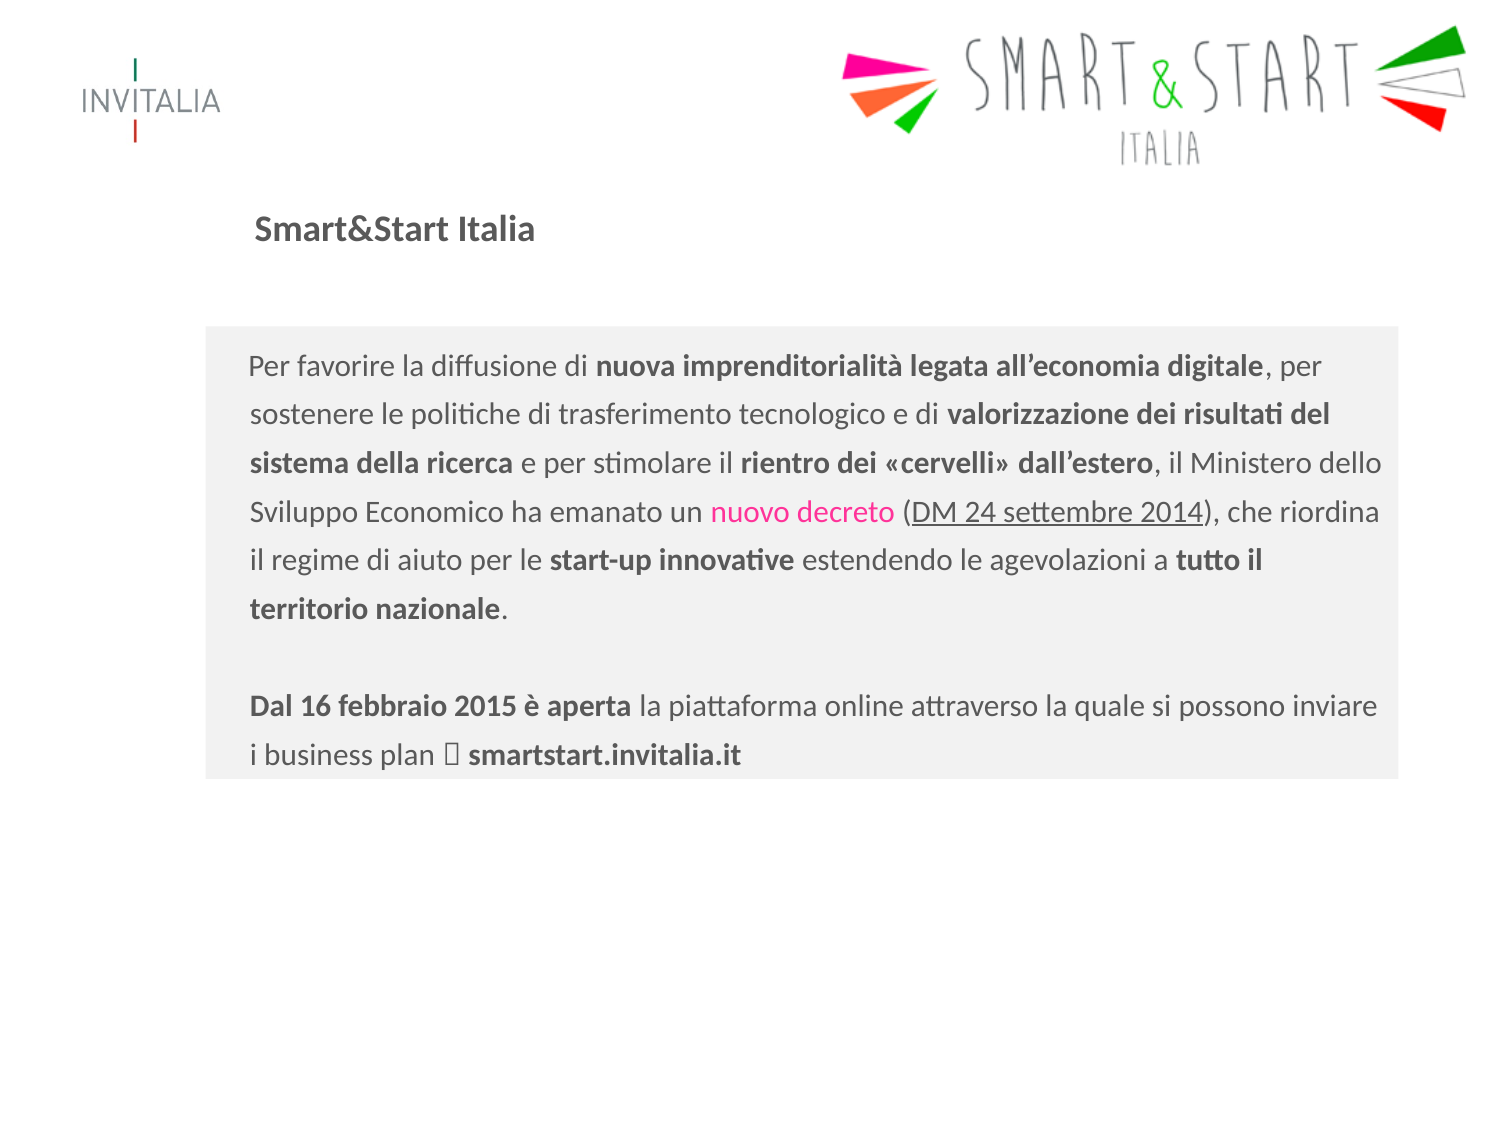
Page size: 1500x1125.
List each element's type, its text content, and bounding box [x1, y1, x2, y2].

text_box Per favorire la diffusione di nuova imprenditorialità legata all’economia digitale, per sostenere le politiche di trasferimento tecnologico e di valorizzazione dei risultati del sistema della ricerca e per stimolare il rientro dei «cervelli» dall’estero, il Ministero dello Sviluppo Economico ha emanato un nuovo decreto (DM 24 settembre 2014), che riordina il regime di aiuto per le start-up innovative estendendo le agevolazioni a tutto il territorio nazionale. Dal 16 febbraio 2015 è aperta la piattaforma online attraverso la quale si possono inviare i business plan  smartstart.invitalia.it [205, 326, 1399, 779]
picture [832, 18, 1477, 172]
picture [60, 49, 231, 147]
title Smart&Start Italia [239, 196, 821, 256]
